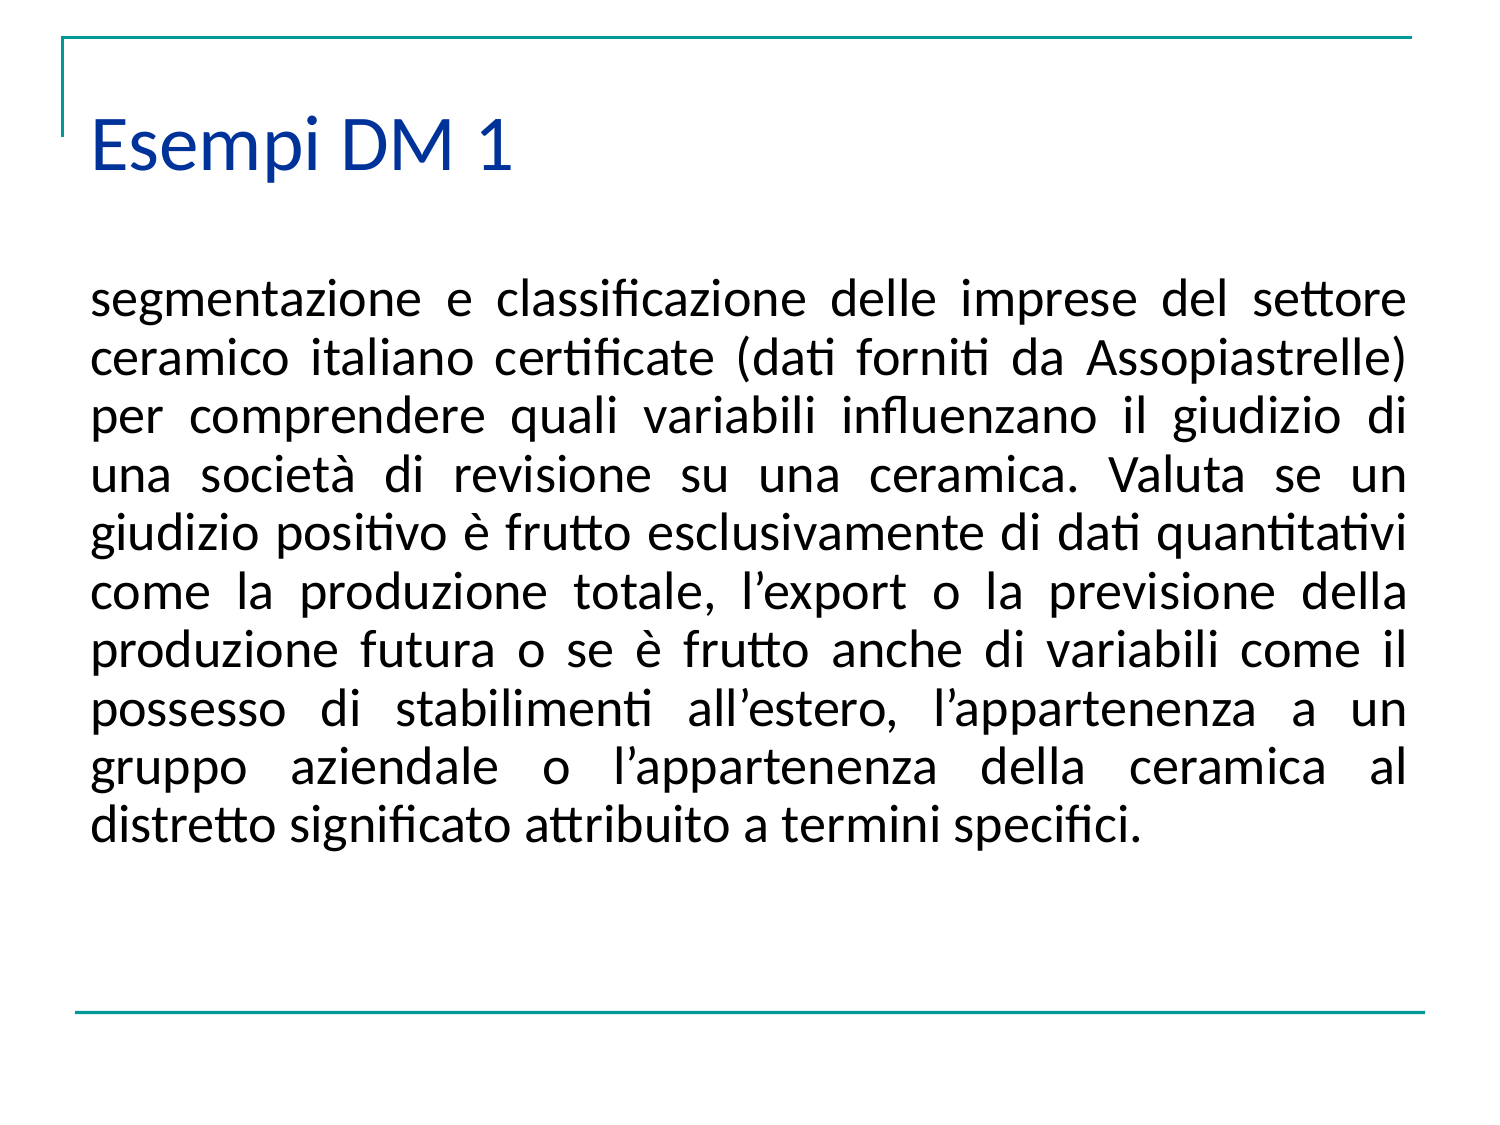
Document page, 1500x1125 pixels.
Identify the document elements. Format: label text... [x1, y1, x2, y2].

title Esempi DM 1 [75, 45, 1425, 233]
list segmentazione e classificazione delle imprese del settore ceramico italiano certificate (dati forniti da Assopiastrelle) per comprendere quali variabili influenzano il giudizio di una società di revisione su una ceramica. Valuta se un giudizio positivo è frutto esclusivamente di dati quantitativi come la produzione totale, l’export o la previsione della produzione futura o se è frutto anche di variabili come il possesso di stabilimenti all’estero, l’appartenenza a un gruppo aziendale o l’appartenenza della ceramica al distretto significato attribuito a termini specifici. [75, 262, 1425, 1071]
